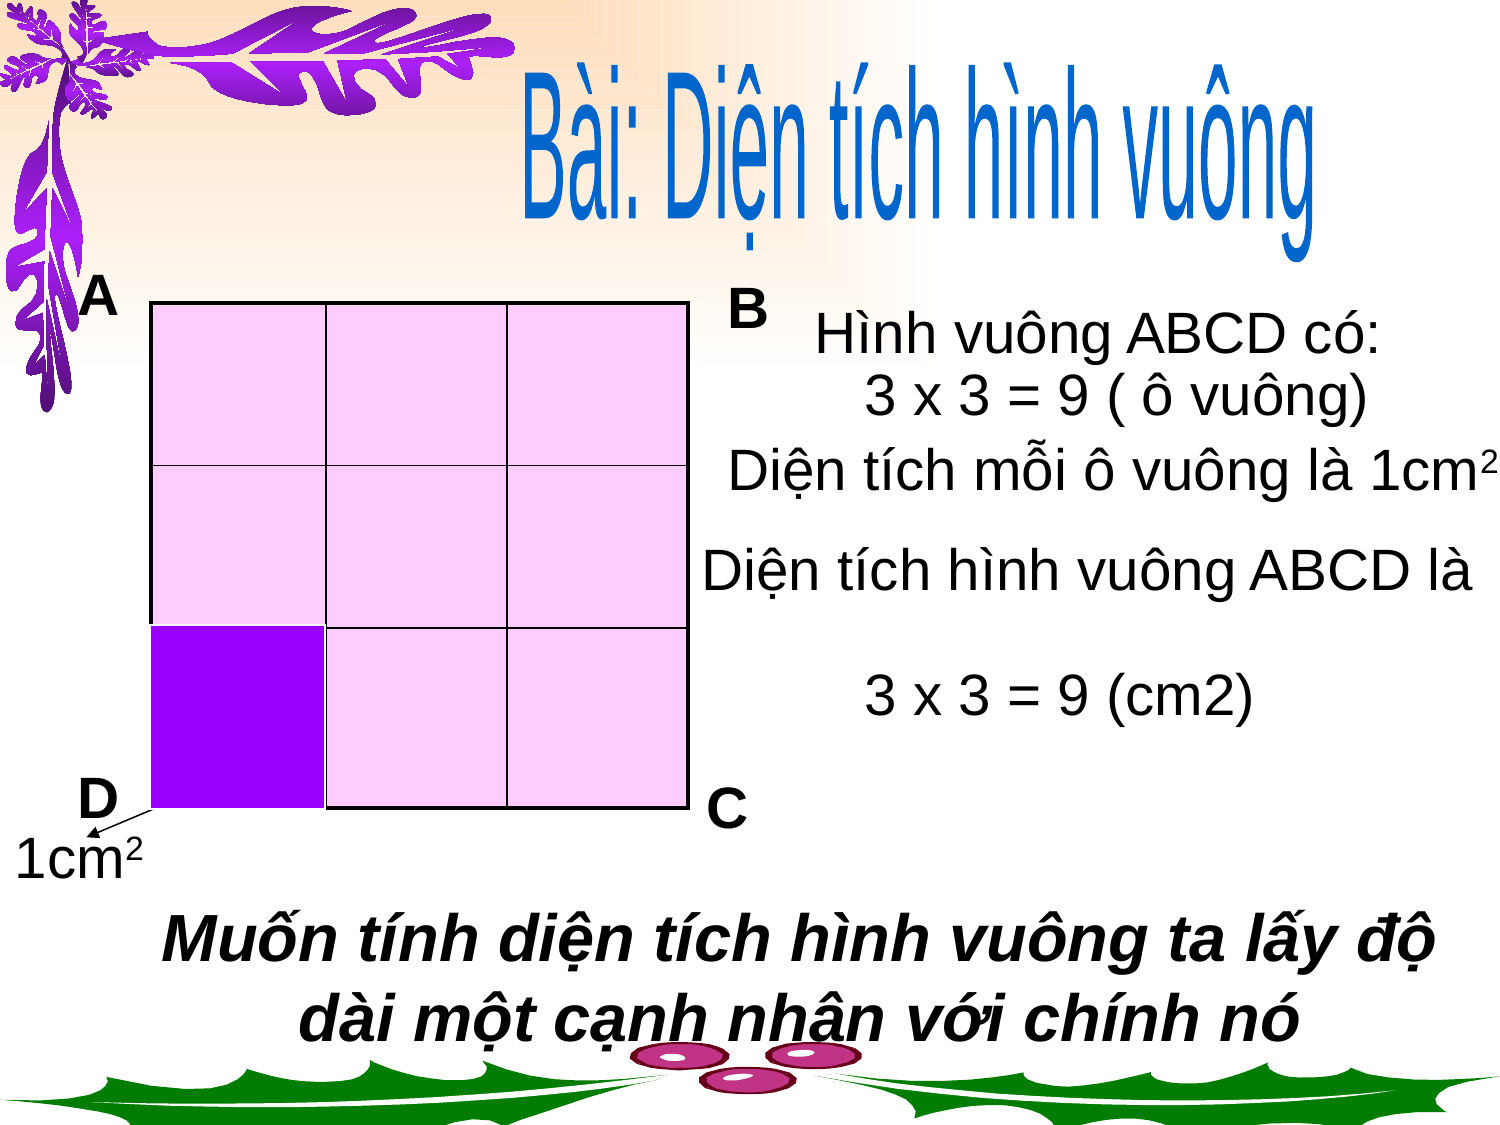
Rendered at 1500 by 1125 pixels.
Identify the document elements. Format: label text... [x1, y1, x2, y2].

table_cell [508, 629, 686, 806]
text_box 3 x 3 = 9 ( ô vuông) [849, 350, 1500, 425]
text_box D [62, 752, 125, 838]
table_cell [508, 466, 686, 627]
text_box Diện tích hình vuông ABCD là [650, 525, 1500, 610]
text_box Diện tích mỗi ô vuông là 1cm2 [712, 425, 1500, 510]
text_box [0, 0, 517, 413]
text_box B [712, 262, 775, 348]
text_box 3 x 3 = 9 (cm2) [849, 650, 1333, 735]
text_box Hình vuông ABCD có: [799, 287, 1463, 373]
table_header [508, 305, 686, 465]
text_box 1cm2 [0, 812, 175, 898]
table_cell [327, 466, 506, 627]
text_box C [691, 762, 755, 848]
picture [0, 1040, 1500, 1125]
table_header [327, 422, 506, 465]
table_cell [153, 466, 325, 624]
text_box Muốn tính diện tích hình vuông ta lấy độ dài một cạnh nhân với chính nó [125, 887, 1475, 1039]
text_box [150, 624, 325, 809]
table_cell [327, 629, 506, 806]
table_header [153, 422, 325, 465]
